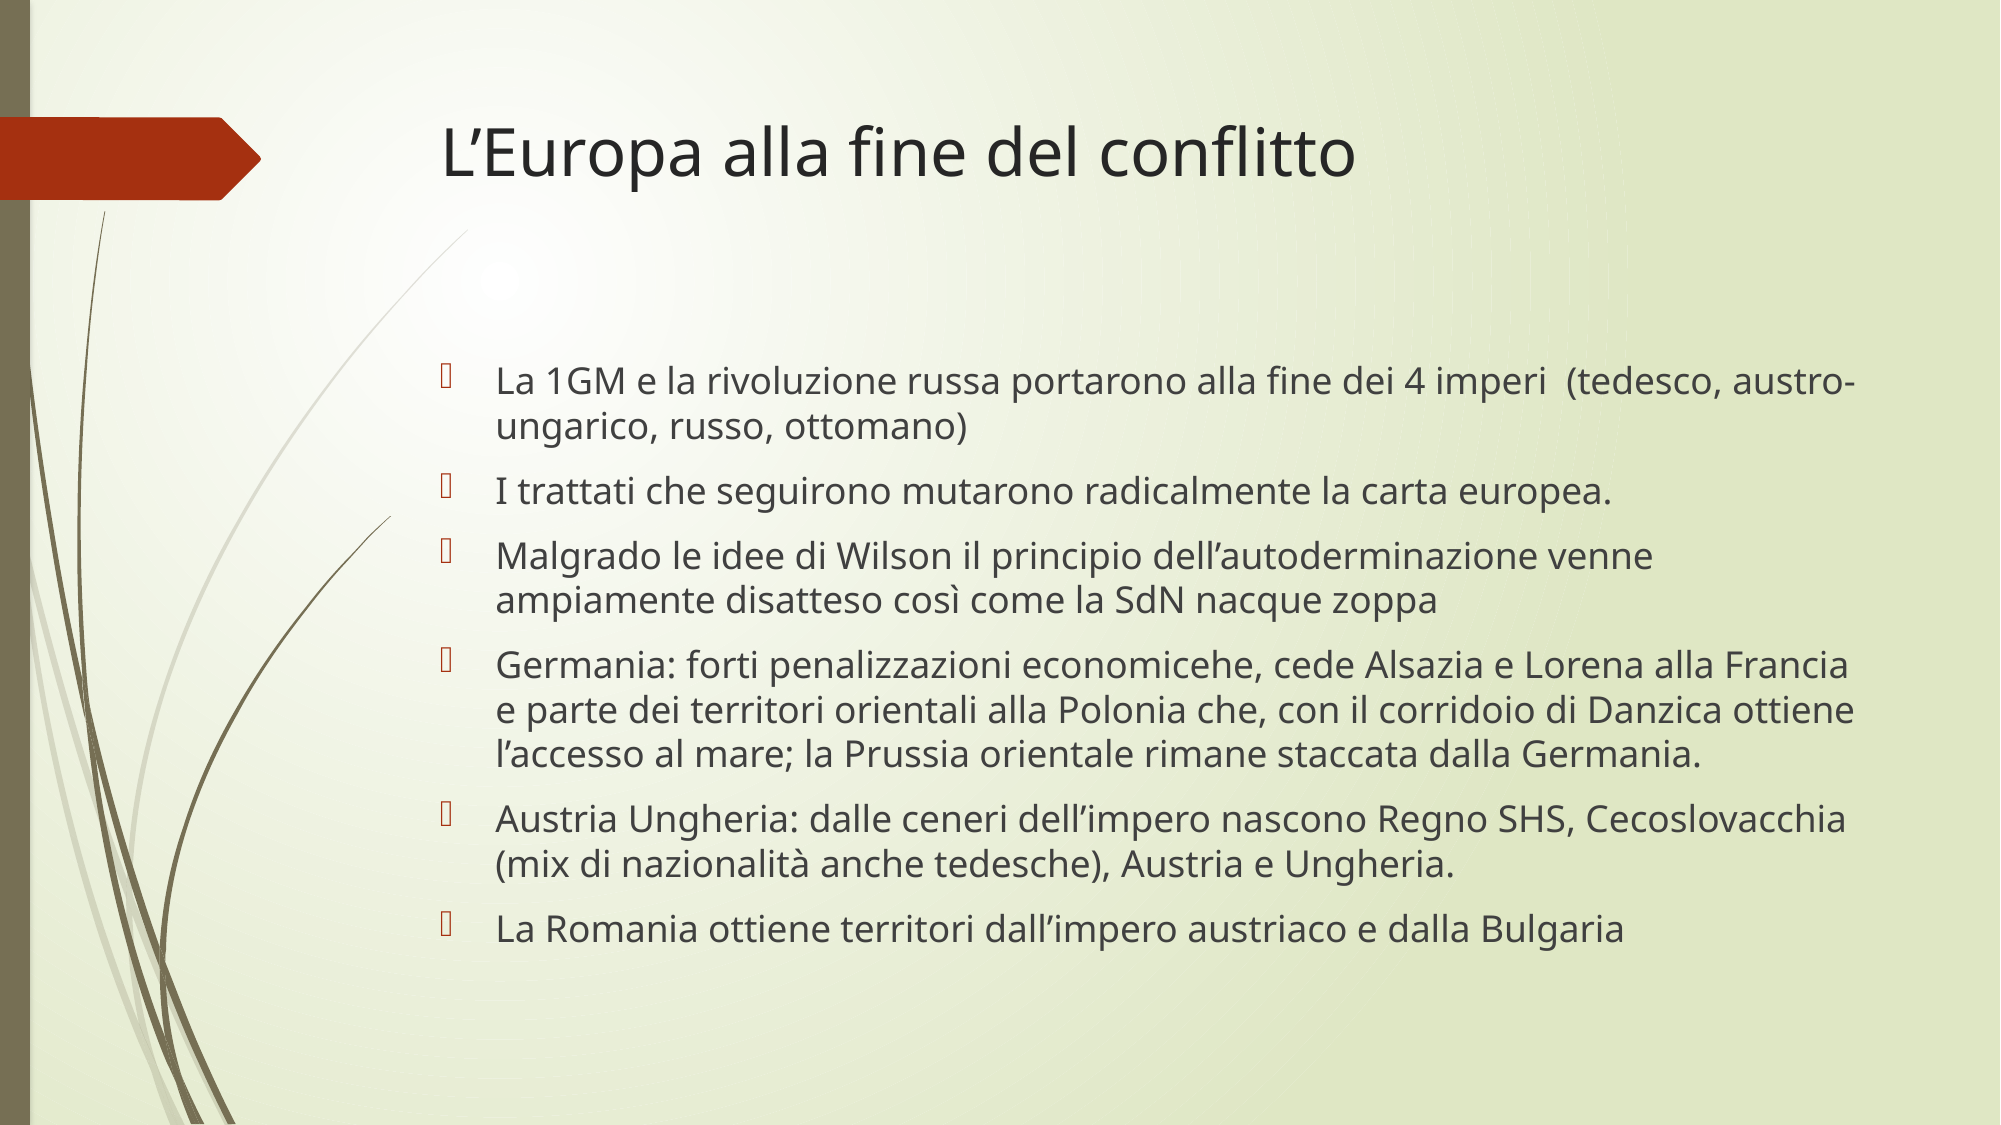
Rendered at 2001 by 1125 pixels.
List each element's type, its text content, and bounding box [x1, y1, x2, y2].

title L’Europa alla fine del conflitto [425, 102, 1888, 313]
list La 1GM e la rivoluzione russa portarono alla fine dei 4 imperi (tedesco, austro-ungarico, russo, ottomano) I trattati che seguirono mutarono radicalmente la carta europea. Malgrado le idee di Wilson il principio dell’autoderminazione venne ampiamente disatteso così come la SdN nacque zoppa Germania: forti penalizzazioni economicehe, cede Alsazia e Lorena alla Francia e parte dei territori orientali alla Polonia che, con il corridoio di Danzica ottiene l’accesso al mare; la Prussia orientale rimane staccata dalla Germania. Austria Ungheria: dalle ceneri dell’impero nascono Regno SHS, Cecoslovacchia (mix di nazionalità anche tedesche), Austria e Ungheria. La Romania ottiene territori dall’impero austriaco e dalla Bulgaria [424, 350, 1888, 970]
